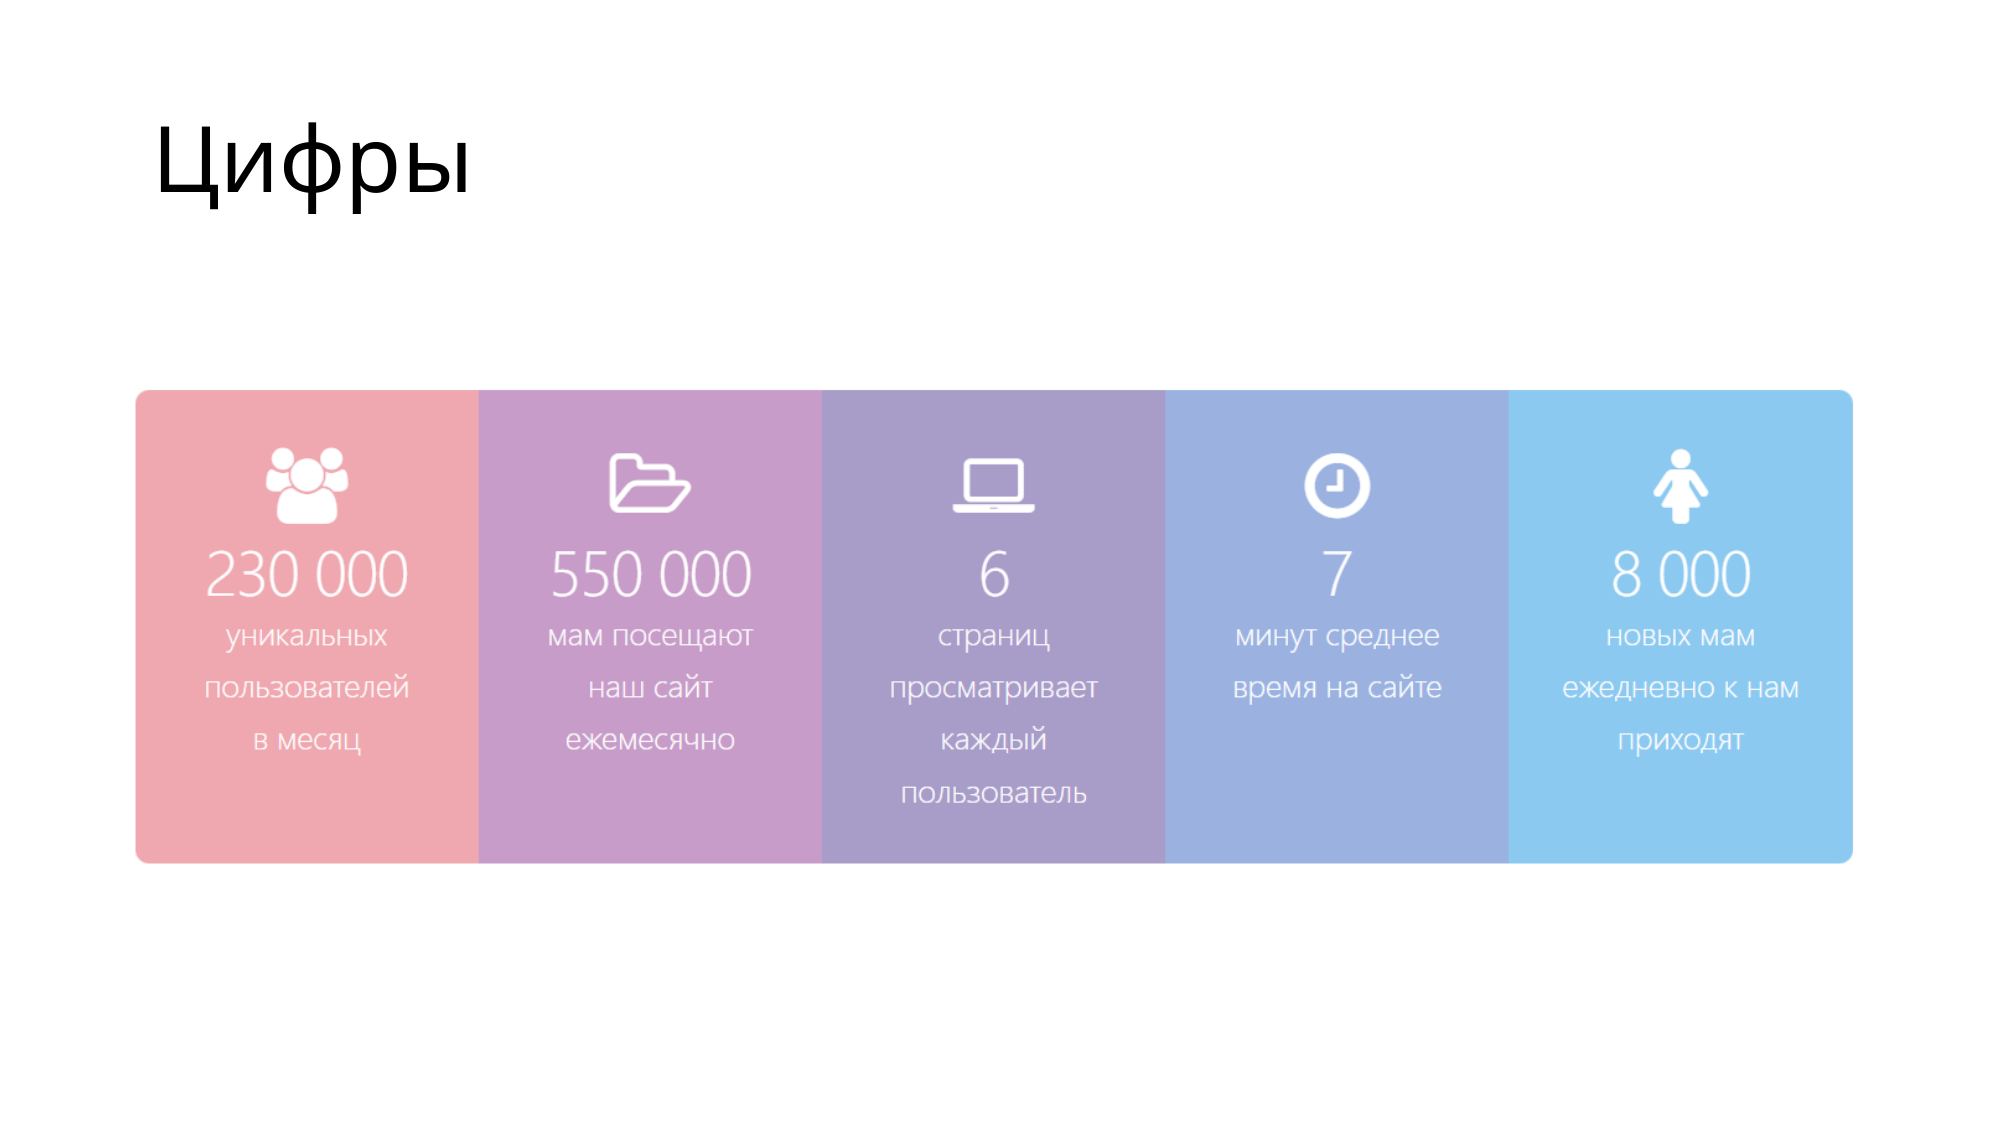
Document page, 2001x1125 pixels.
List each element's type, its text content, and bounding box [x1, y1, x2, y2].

picture [122, 379, 1863, 876]
title Цифры [137, 54, 1863, 272]
